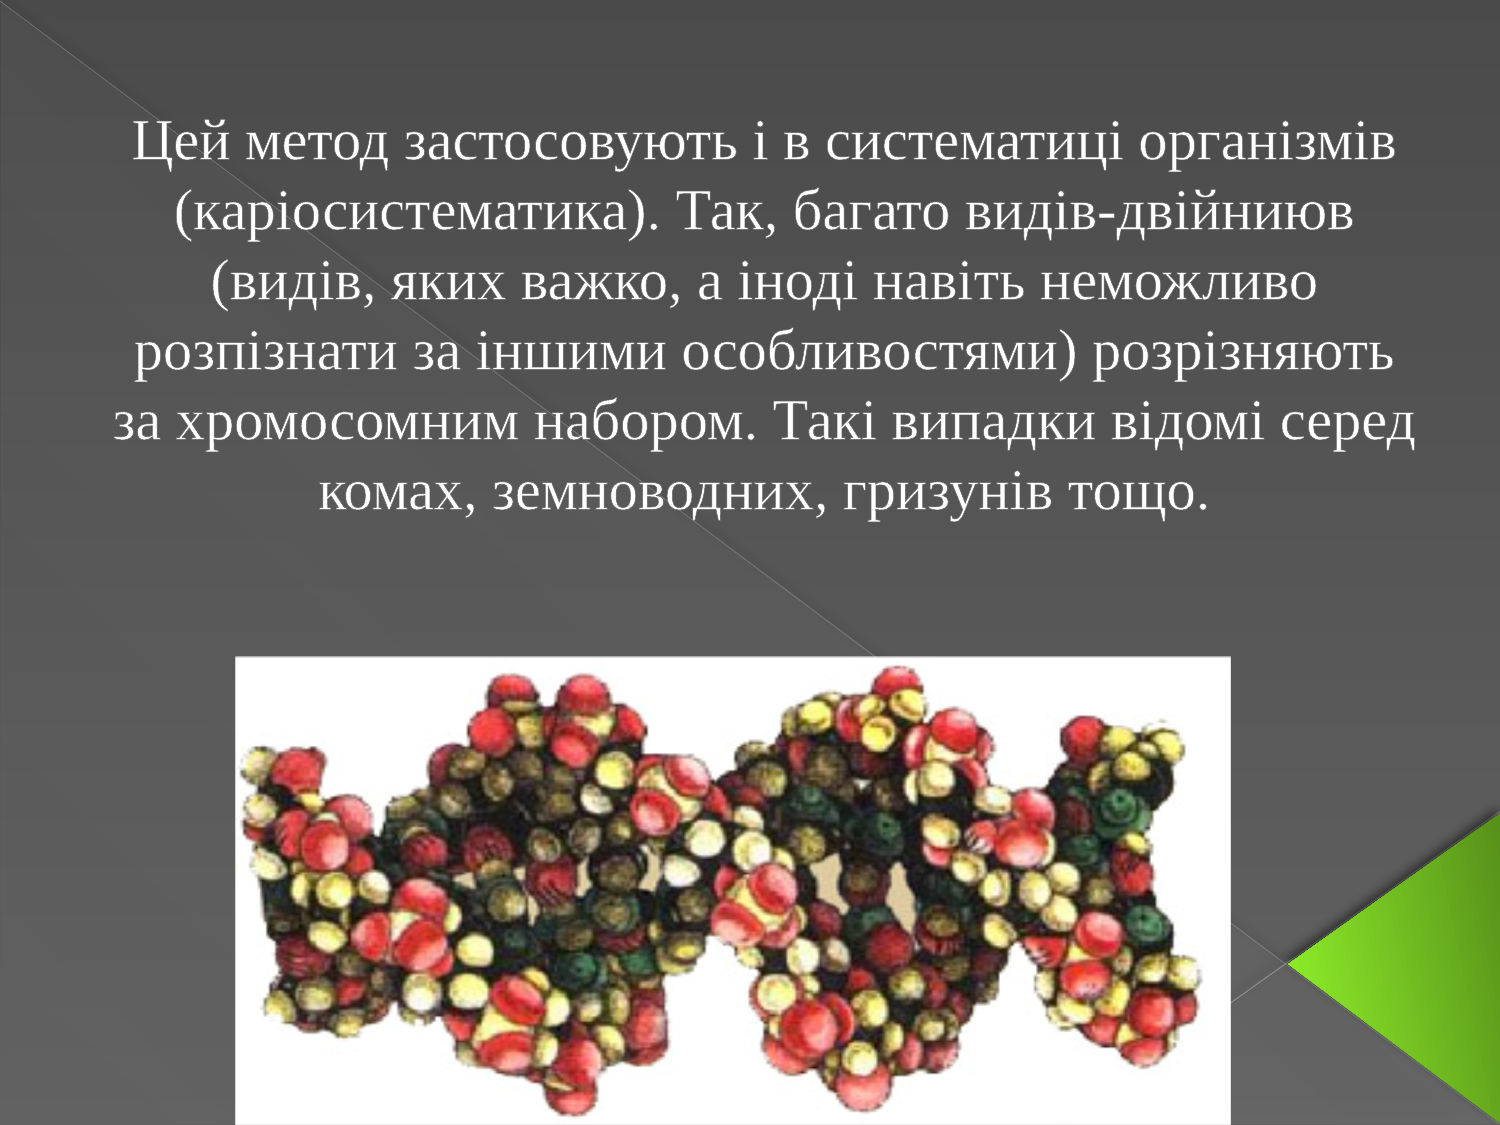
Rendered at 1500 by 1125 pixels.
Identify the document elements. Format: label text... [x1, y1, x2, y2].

subtitle Цей метод застосовують і в систематиці організмів (каріосистематика). Так, багато видів-двійниюв (видів, яких важко, а іноді навіть неможливо розпізнати за іншими особливостями) розрізняють за хромосомним набором. Такі випадки відомі серед комах, земноводних, гризунів тощо. [93, 93, 1442, 382]
picture [236, 392, 1230, 1125]
